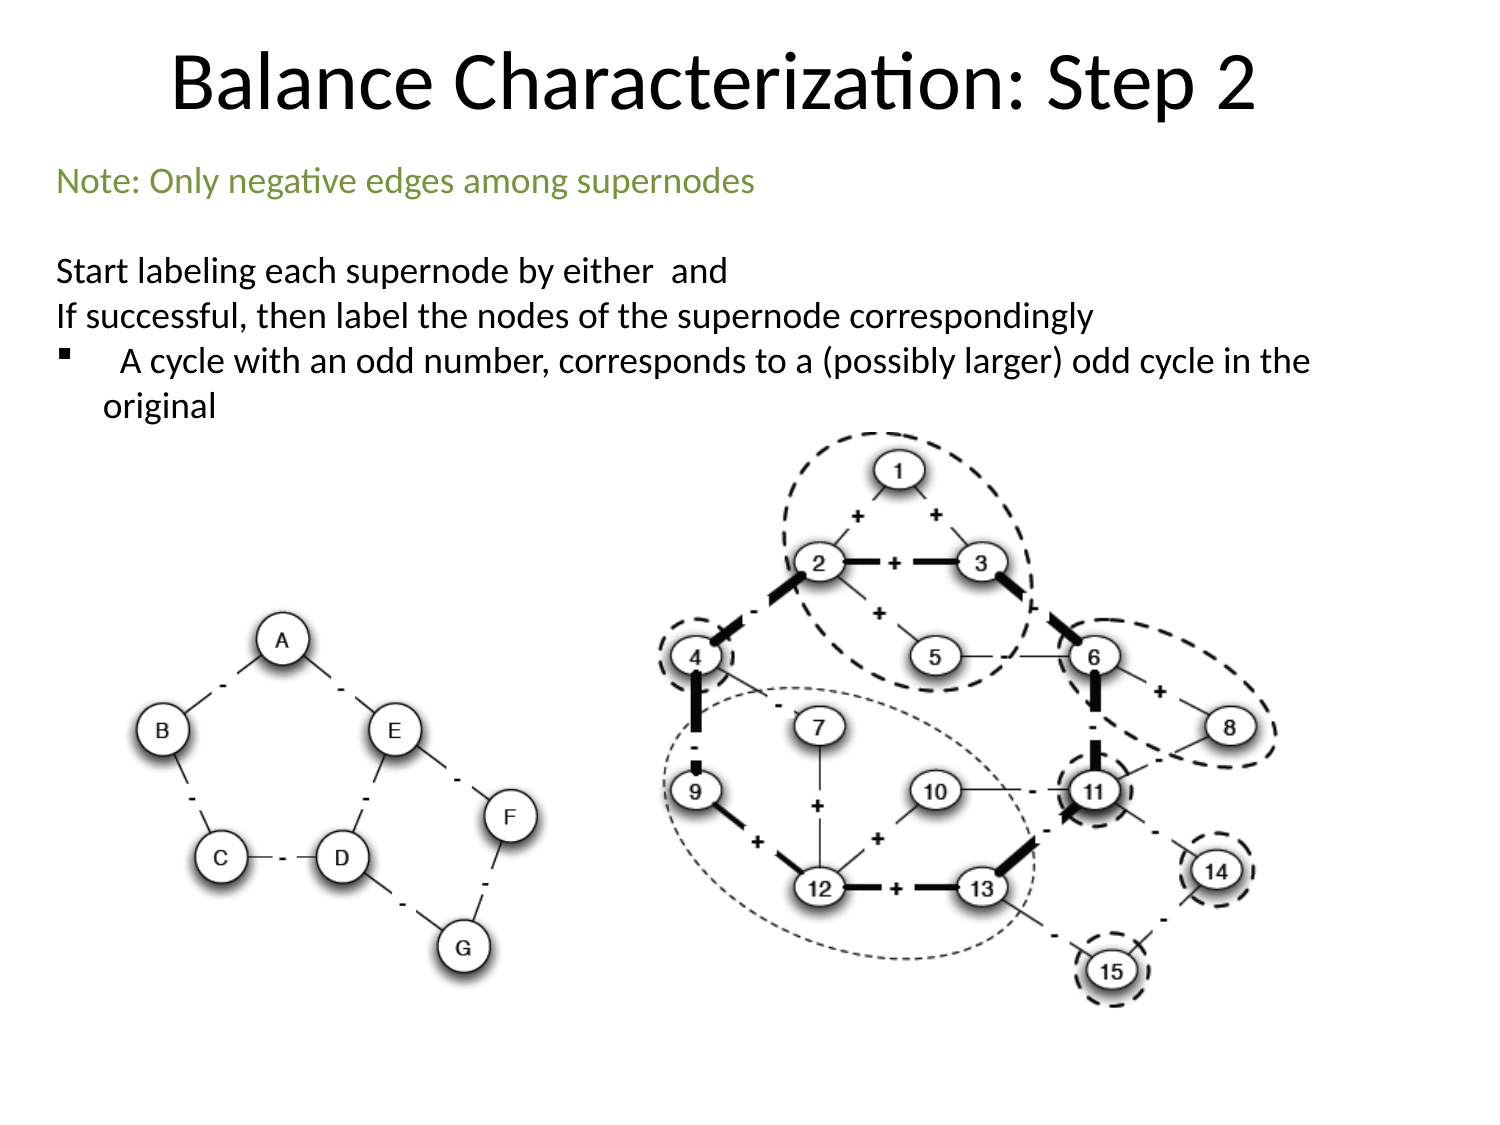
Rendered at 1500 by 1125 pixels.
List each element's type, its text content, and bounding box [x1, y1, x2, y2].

picture [655, 432, 1297, 1019]
text_box Balance Characterization: Step 2 [41, 19, 1388, 134]
picture [76, 597, 600, 1004]
